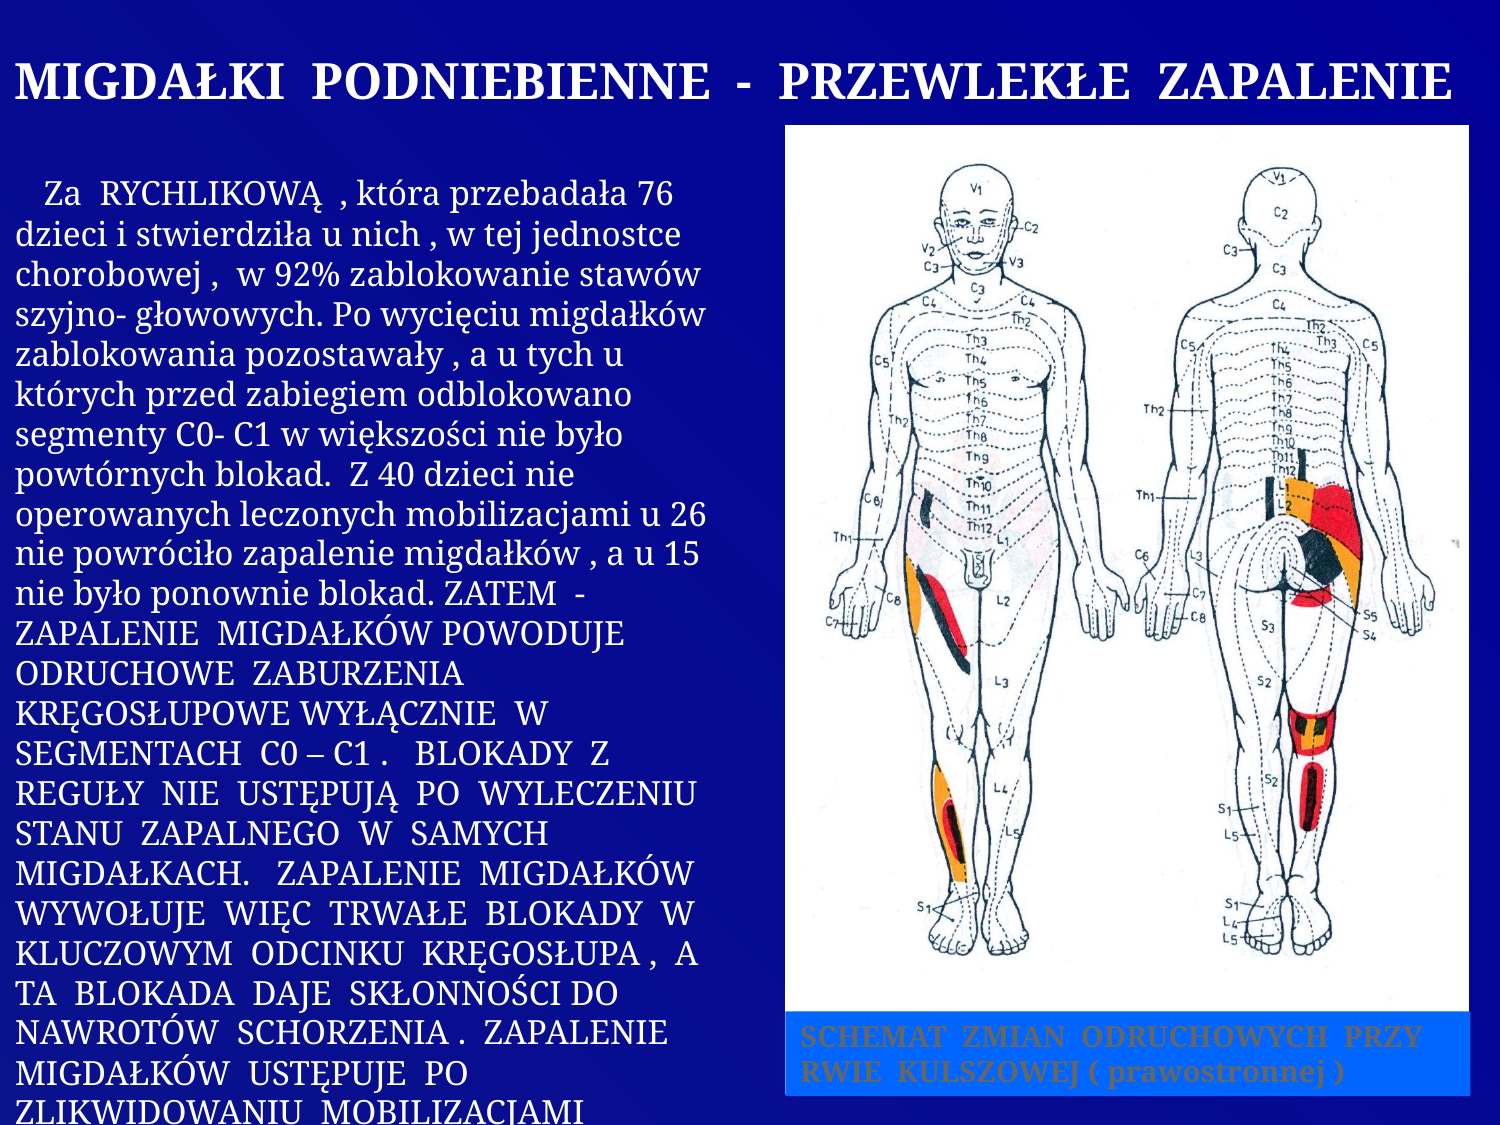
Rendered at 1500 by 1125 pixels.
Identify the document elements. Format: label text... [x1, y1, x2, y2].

text_box MIGDAŁKI PODNIEBIENNE - PRZEWLEKŁE ZAPALENIE [0, 42, 1500, 118]
text_box Za RYCHLIKOWĄ , która przebadała 76 dzieci i stwierdziła u nich , w tej jednostce chorobowej , w 92% zablokowanie stawów szyjno- głowowych. Po wycięciu migdałków zablokowania pozostawały , a u tych u których przed zabiegiem odblokowano segmenty C0- C1 w większości nie było powtórnych blokad. Z 40 dzieci nie operowanych leczonych mobilizacjami u 26 nie powróciło zapalenie migdałków , a u 15 nie było ponownie blokad. ZATEM - ZAPALENIE MIGDAŁKÓW POWODUJE ODRUCHOWE ZABURZENIA KRĘGOSŁUPOWE WYŁĄCZNIE W SEGMENTACH C0 – C1 . BLOKADY Z REGUŁY NIE USTĘPUJĄ PO WYLECZENIU STANU ZAPALNEGO W SAMYCH MIGDAŁKACH. ZAPALENIE MIGDAŁKÓW WYWOŁUJE WIĘC TRWAŁE BLOKADY W KLUCZOWYM ODCINKU KRĘGOSŁUPA , A TA BLOKADA DAJE SKŁONNOŚCI DO NAWROTÓW SCHORZENIA . ZAPALENIE MIGDAŁKÓW USTĘPUJE PO ZLIKWIDOWANIU MOBILIZACJAMI BLOKADY C0 – C1. [0, 160, 762, 1125]
picture [785, 125, 1469, 1095]
